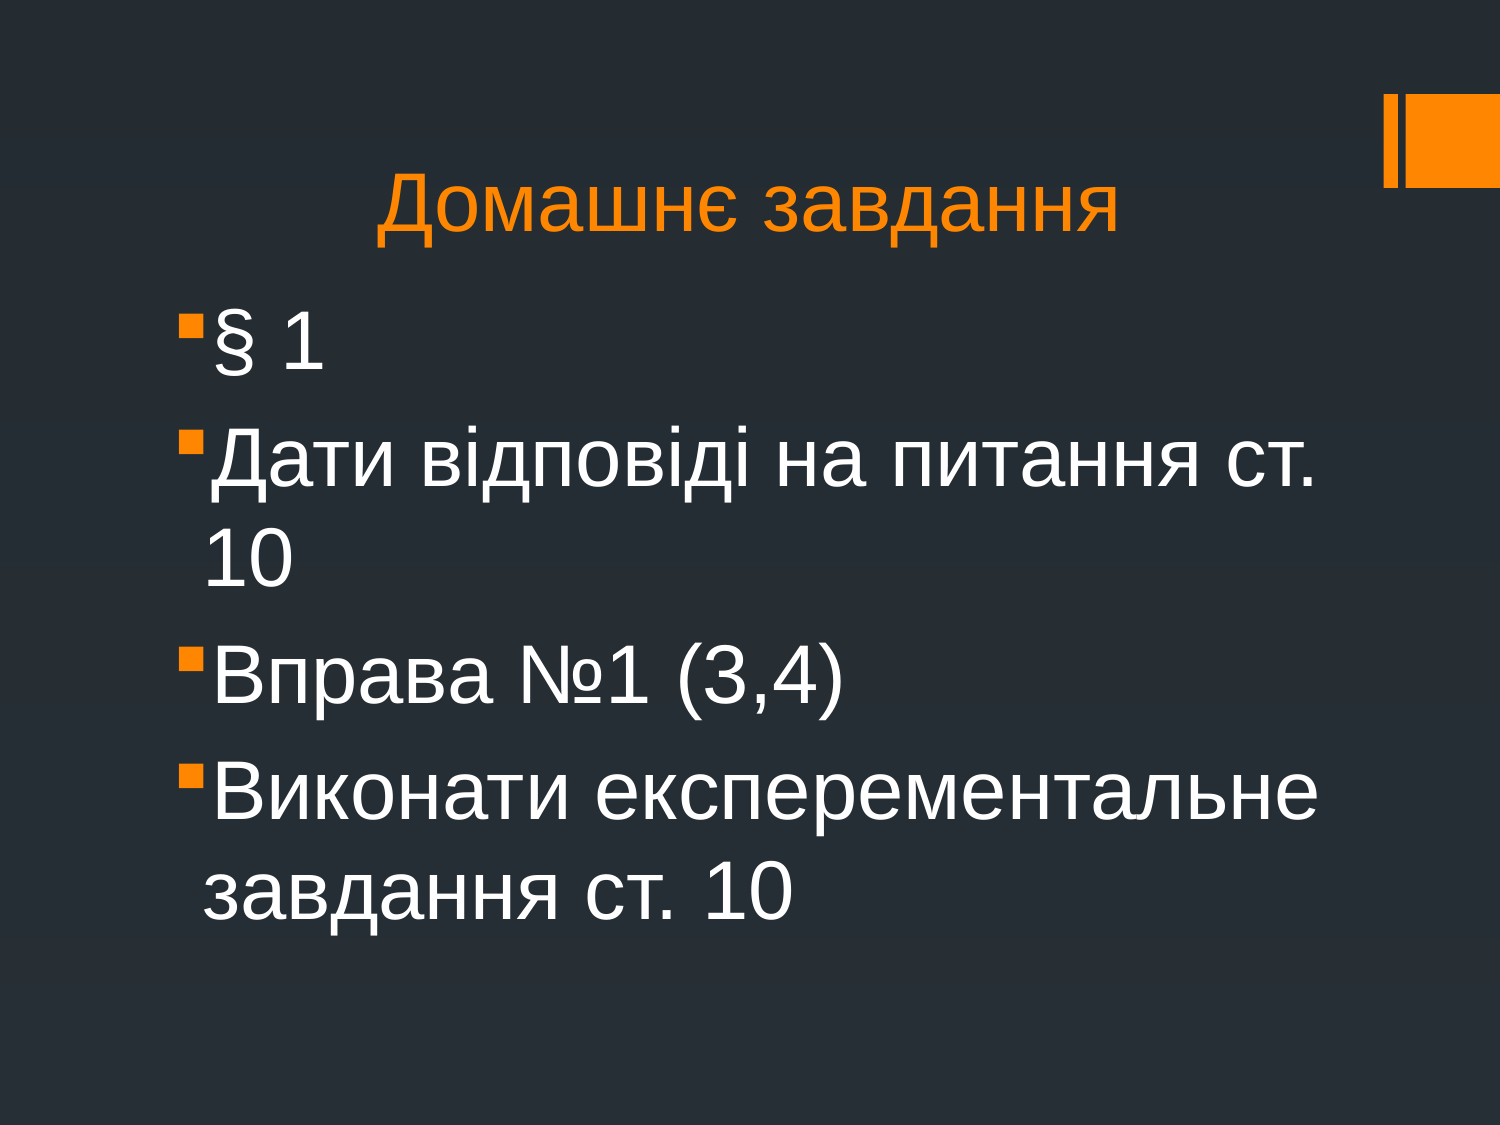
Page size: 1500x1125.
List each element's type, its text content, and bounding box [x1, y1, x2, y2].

list § 1 Дати відповіді на питання ст. 10 Вправа №1 (3,4) Виконати експерементальне завдання ст. 10 [150, 278, 1350, 929]
title Домашнє завдання [150, 101, 1350, 256]
